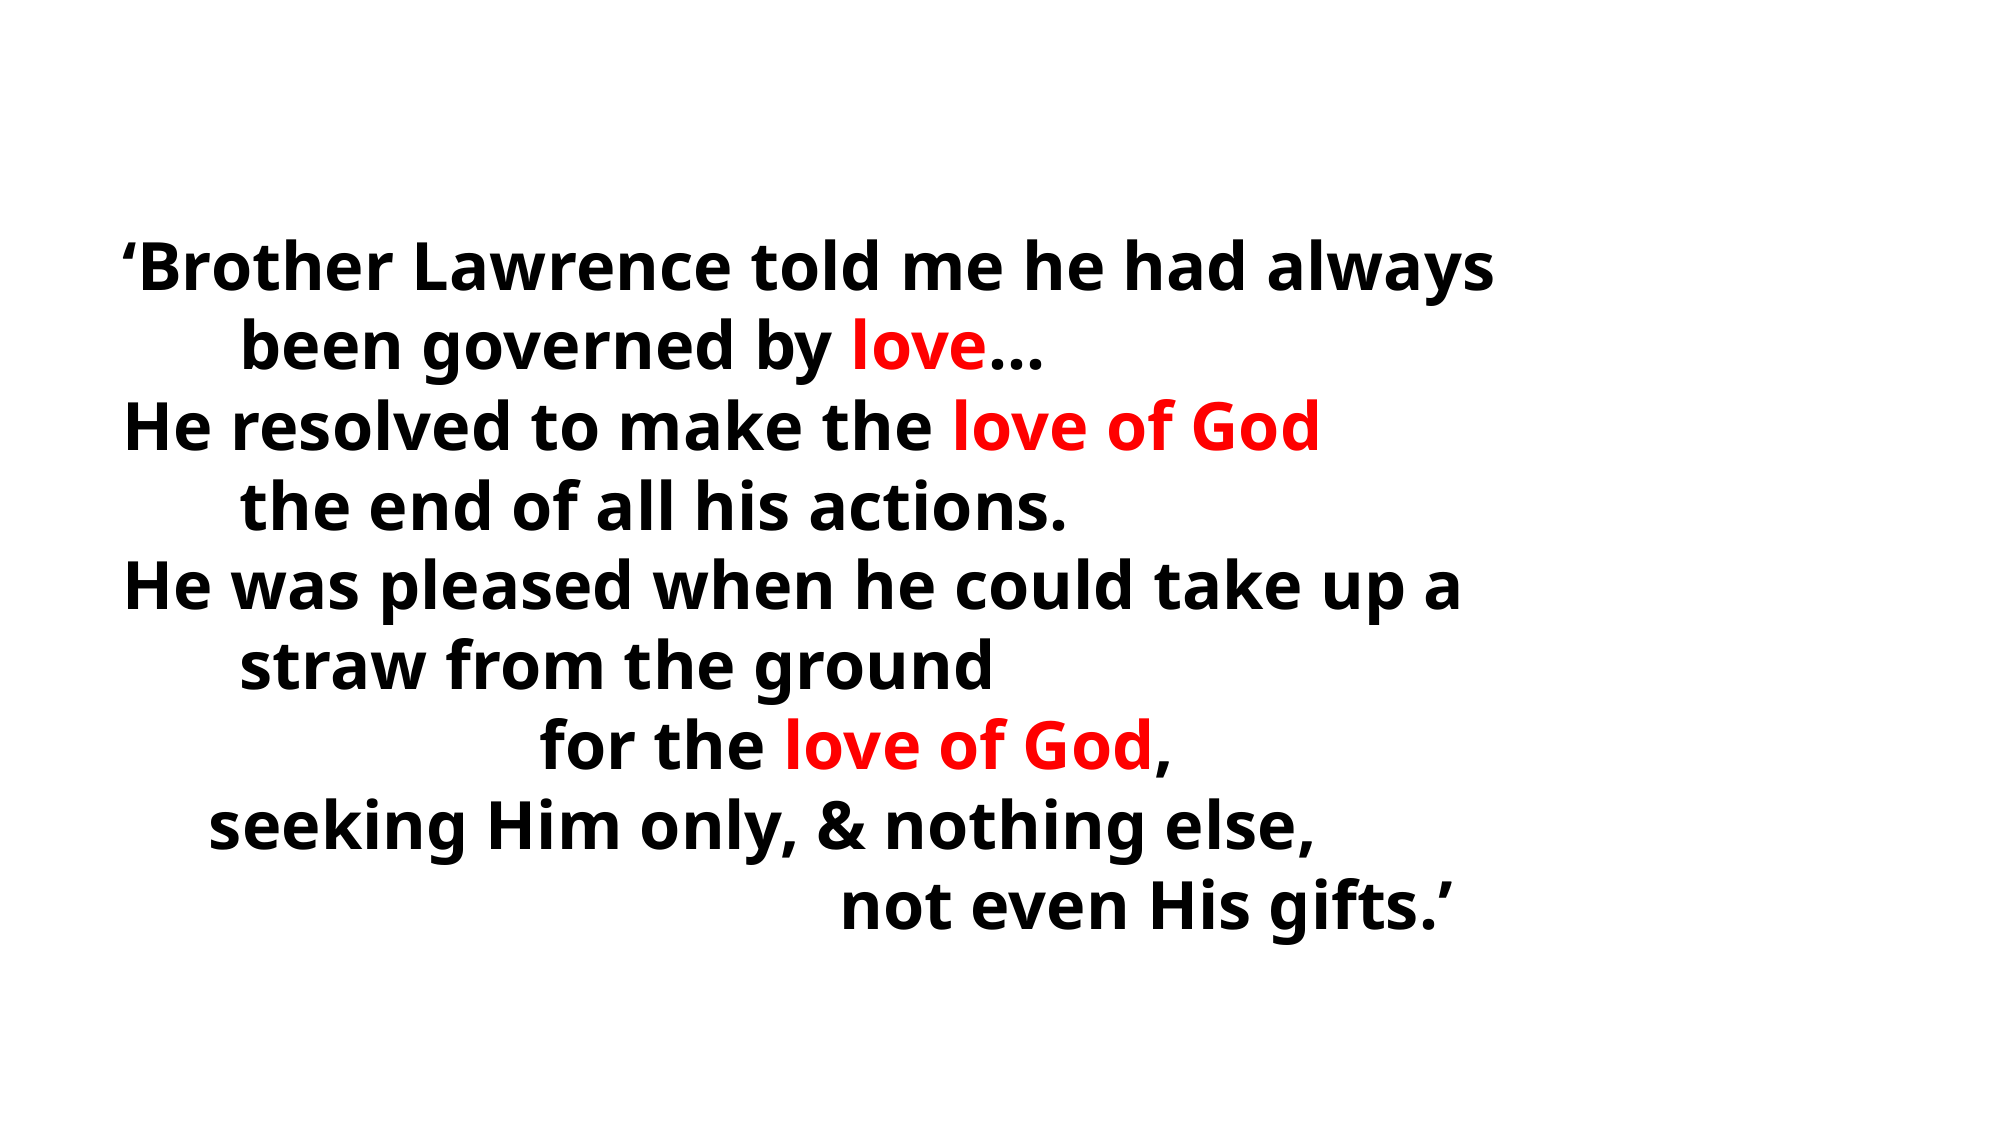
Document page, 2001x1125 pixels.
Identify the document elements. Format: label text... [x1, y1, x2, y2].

text_box ‘Brother Lawrence told me he had always been governed by love… He resolved to make the love of God the end of all his actions. He was pleased when he could take up a straw from the ground for the love of God, seeking Him only, & nothing else, not even His gifts.’ [107, 215, 1554, 951]
